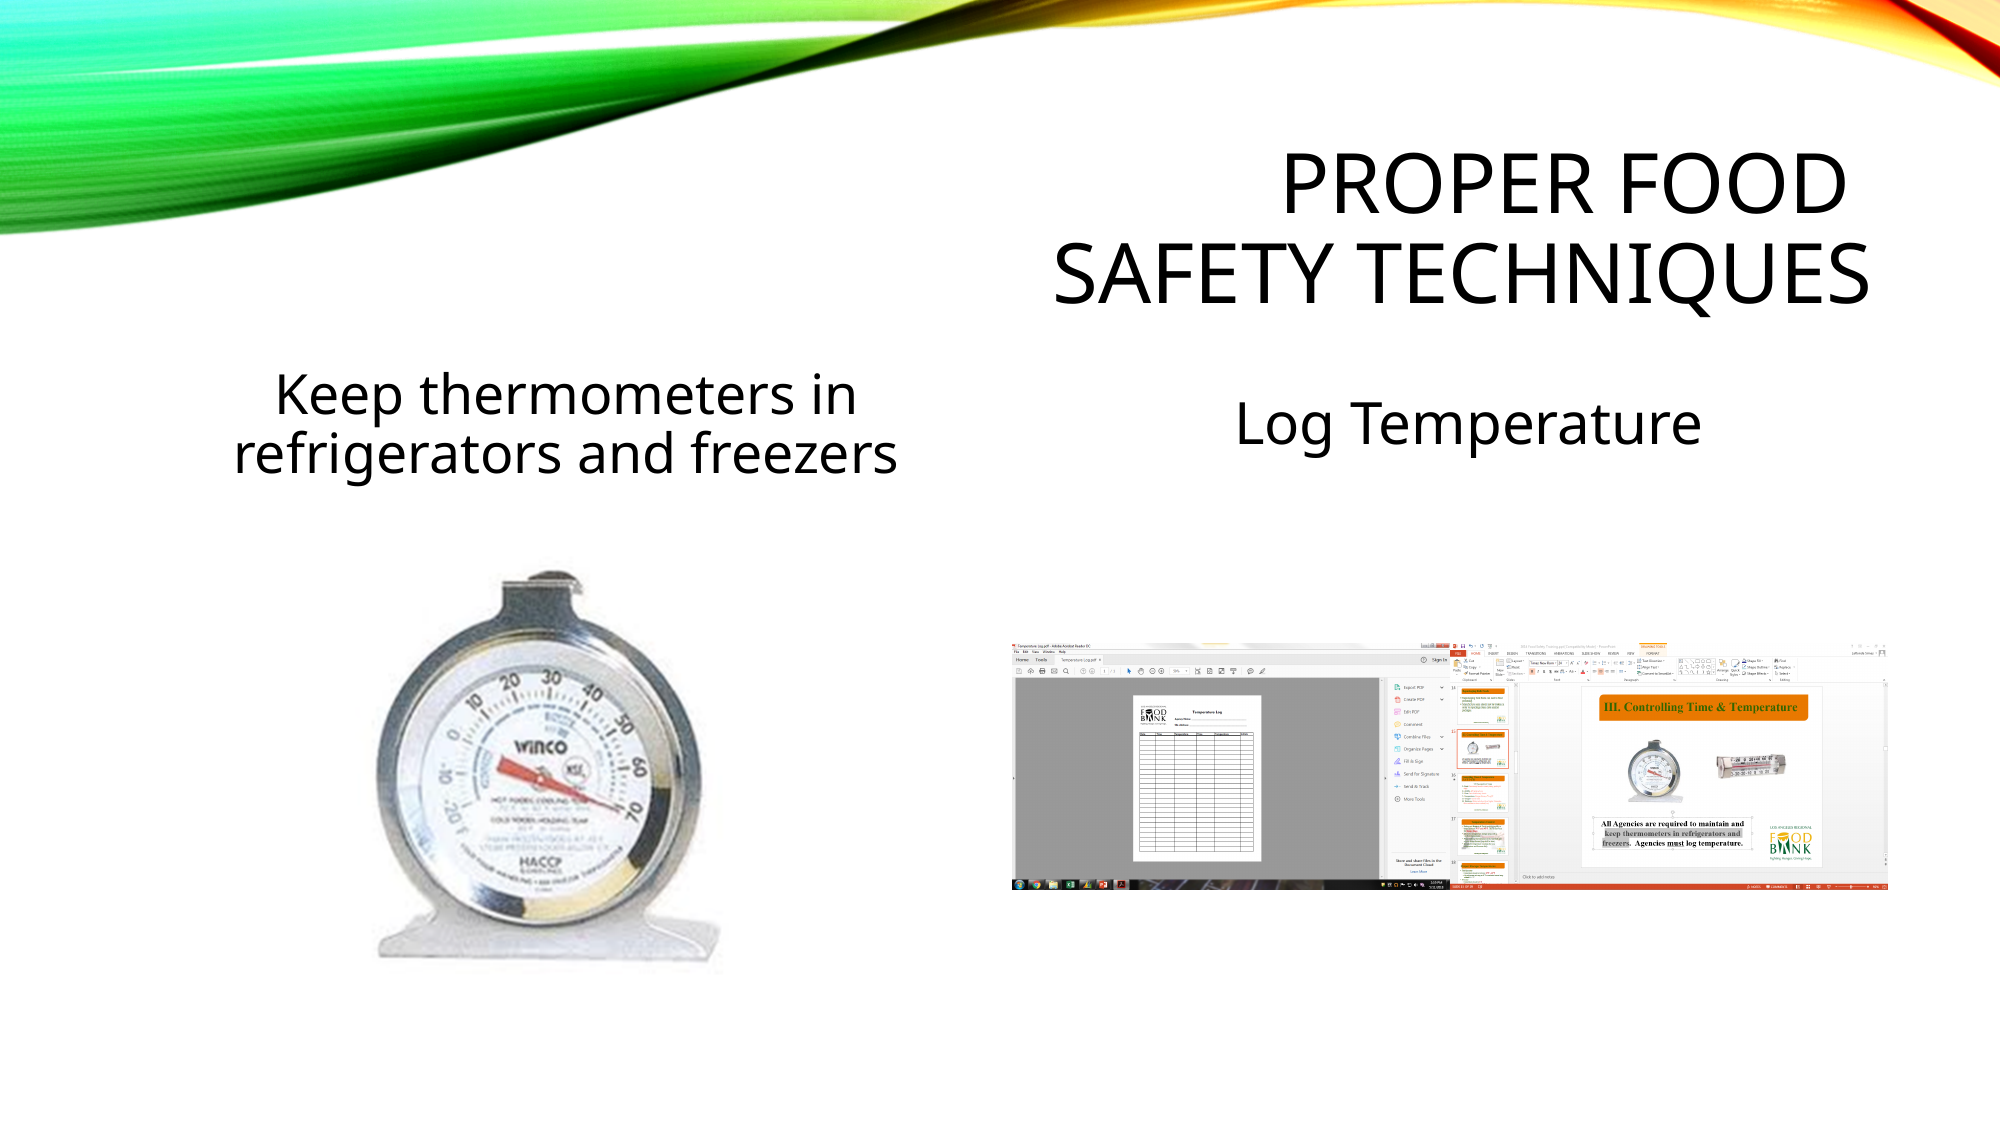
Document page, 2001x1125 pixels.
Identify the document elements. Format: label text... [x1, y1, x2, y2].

list Keep thermometers in refrigerators and freezers [150, 358, 984, 494]
list Log Temperature [1050, 358, 1888, 494]
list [1012, 643, 1888, 891]
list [321, 540, 775, 994]
title Proper Food Safety Techniques [474, 125, 1888, 338]
picture [0, 0, 2000, 237]
